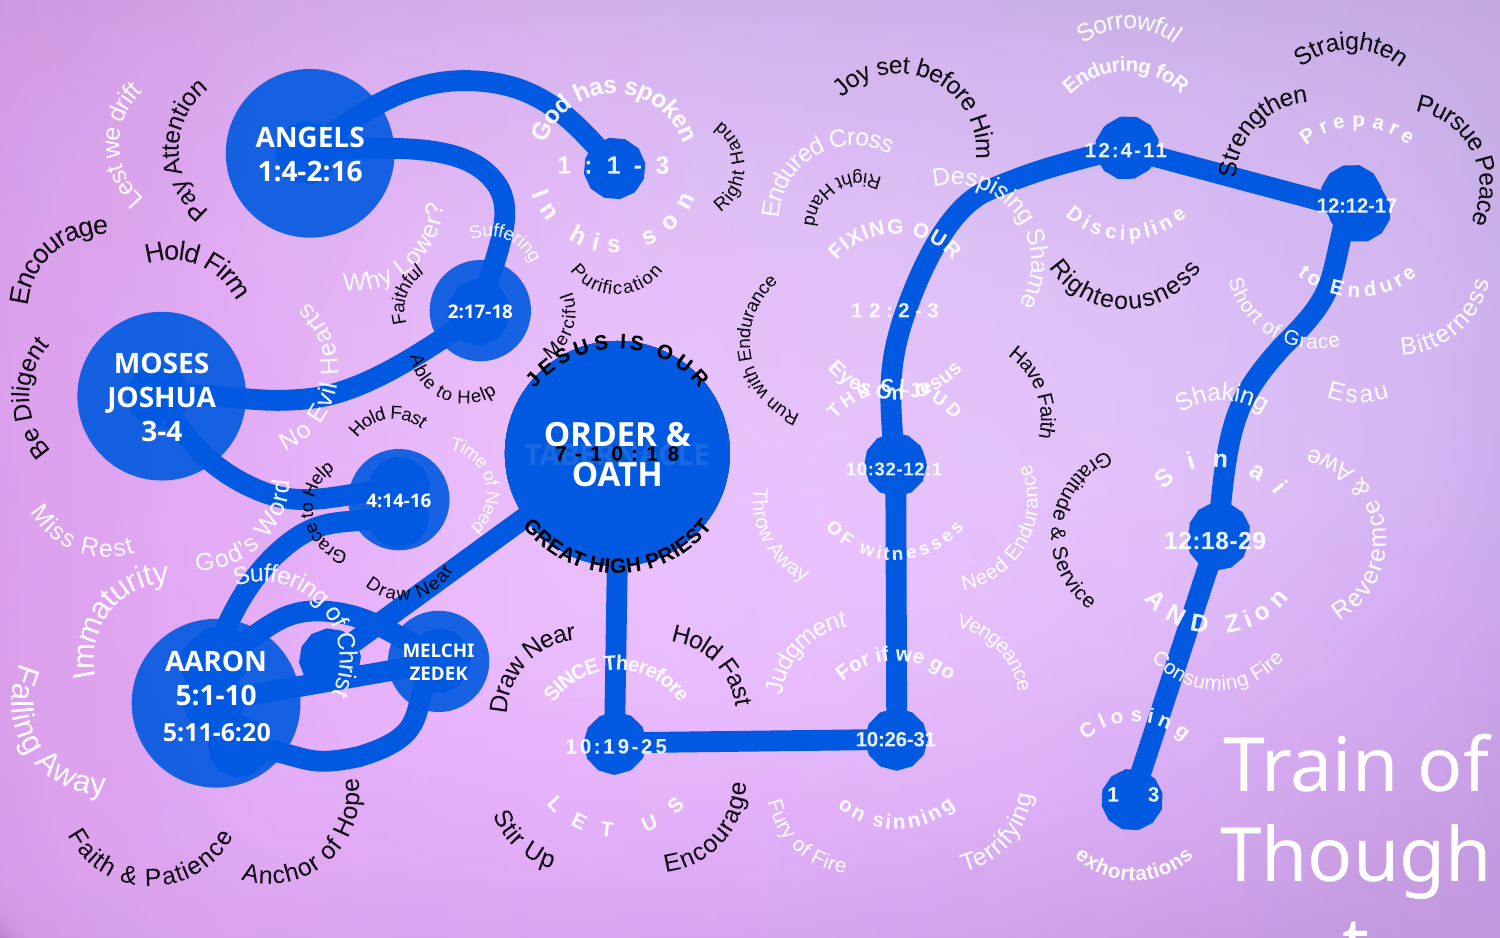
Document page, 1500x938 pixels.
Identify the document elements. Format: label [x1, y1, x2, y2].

text_box [615, 739, 896, 743]
text_box [614, 448, 619, 744]
text_box [213, 662, 440, 702]
text_box [1125, 148, 1360, 212]
picture [0, 0, 1500, 938]
text_box [439, 449, 614, 660]
text_box [1132, 532, 1220, 800]
